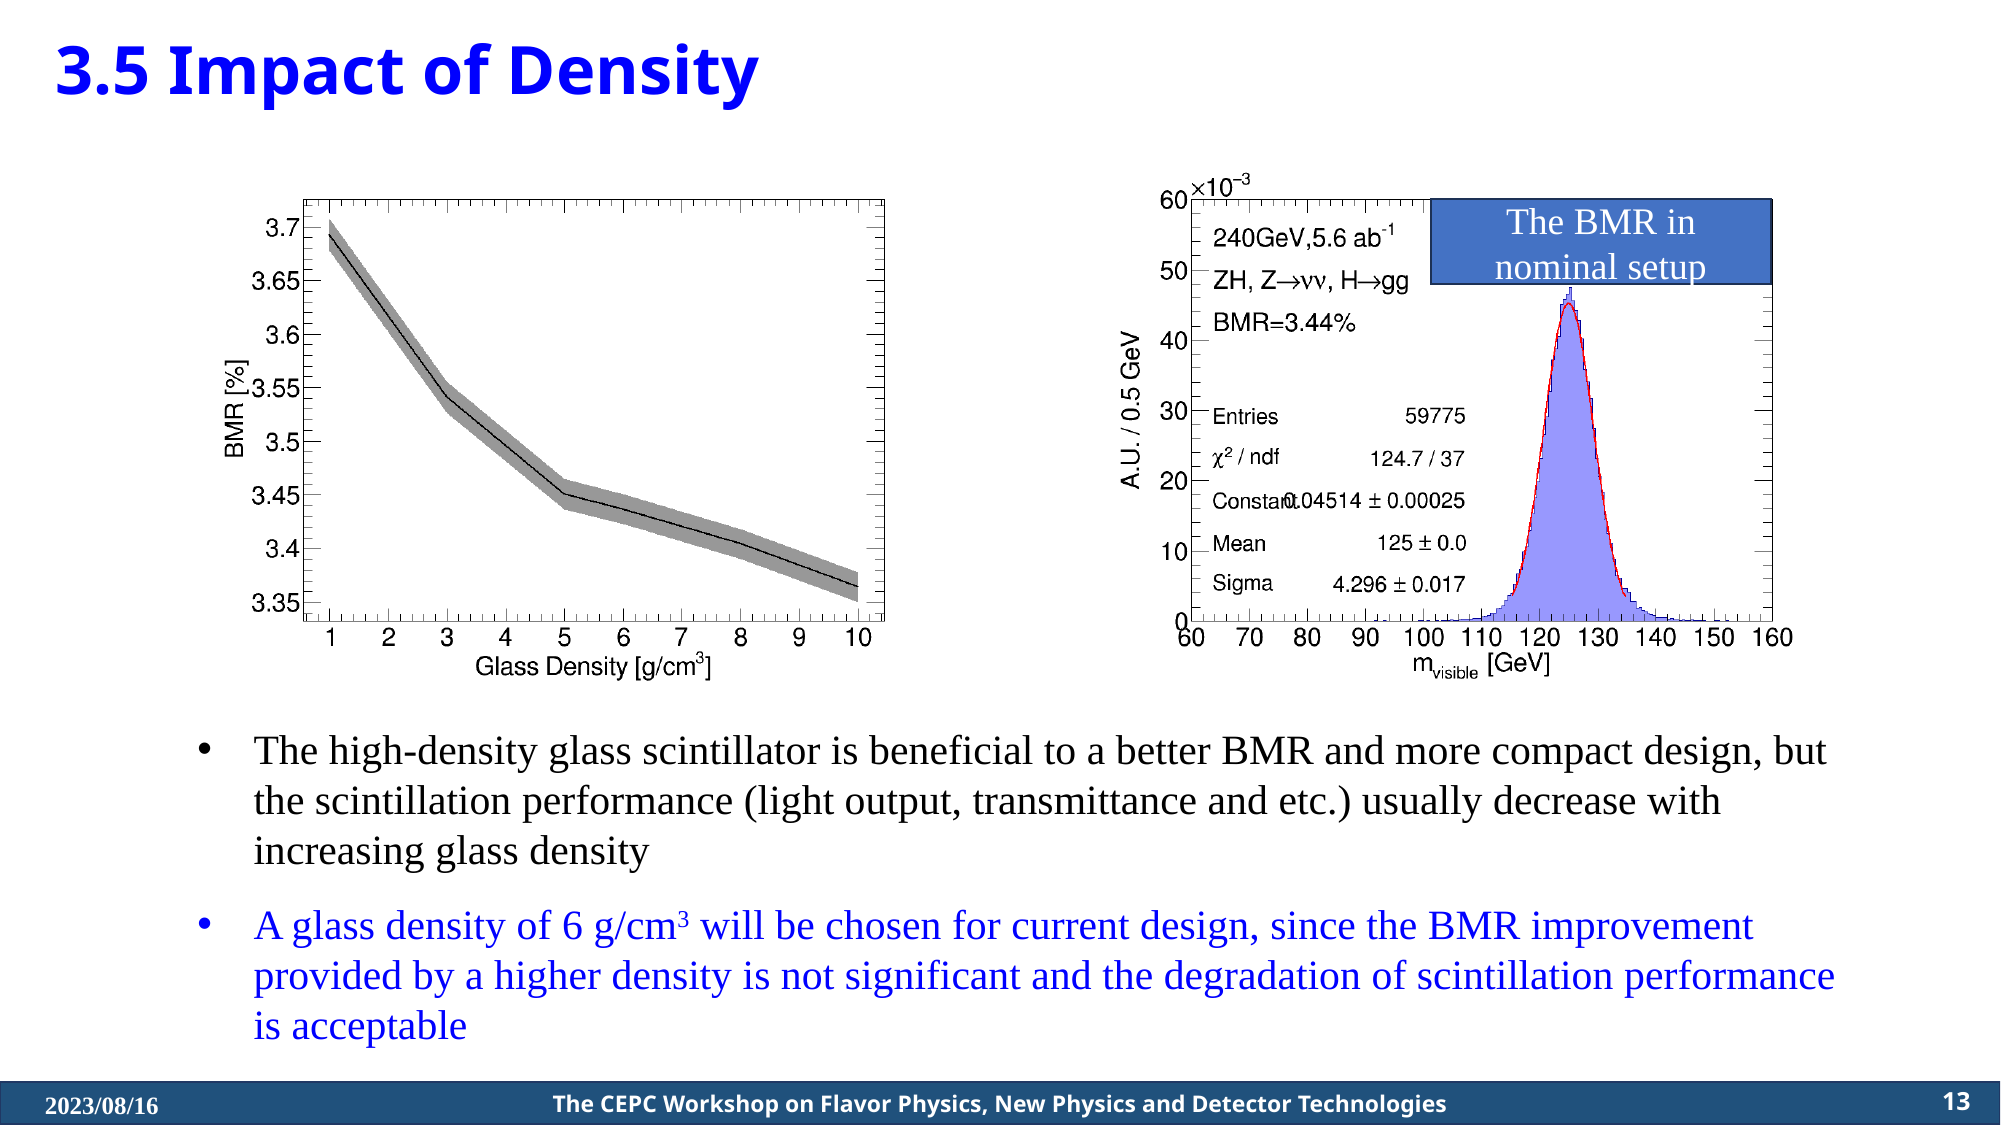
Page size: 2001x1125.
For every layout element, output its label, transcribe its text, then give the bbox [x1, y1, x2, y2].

text_box 3.5 Impact of Density [40, 20, 1880, 115]
text_box The high-density glass scintillator is beneficial to a better BMR and more compact design, but the scintillation performance (light output, transmittance and etc.) usually decrease with increasing glass density A glass density of 6 g/cm3 will be chosen for current design, since the BMR improvement provided by a higher density is not significant and the degradation of scintillation performance is acceptable [182, 715, 1868, 1056]
picture [216, 157, 942, 684]
picture [1104, 157, 1830, 684]
slide_number 13 [1535, 1080, 1986, 1125]
